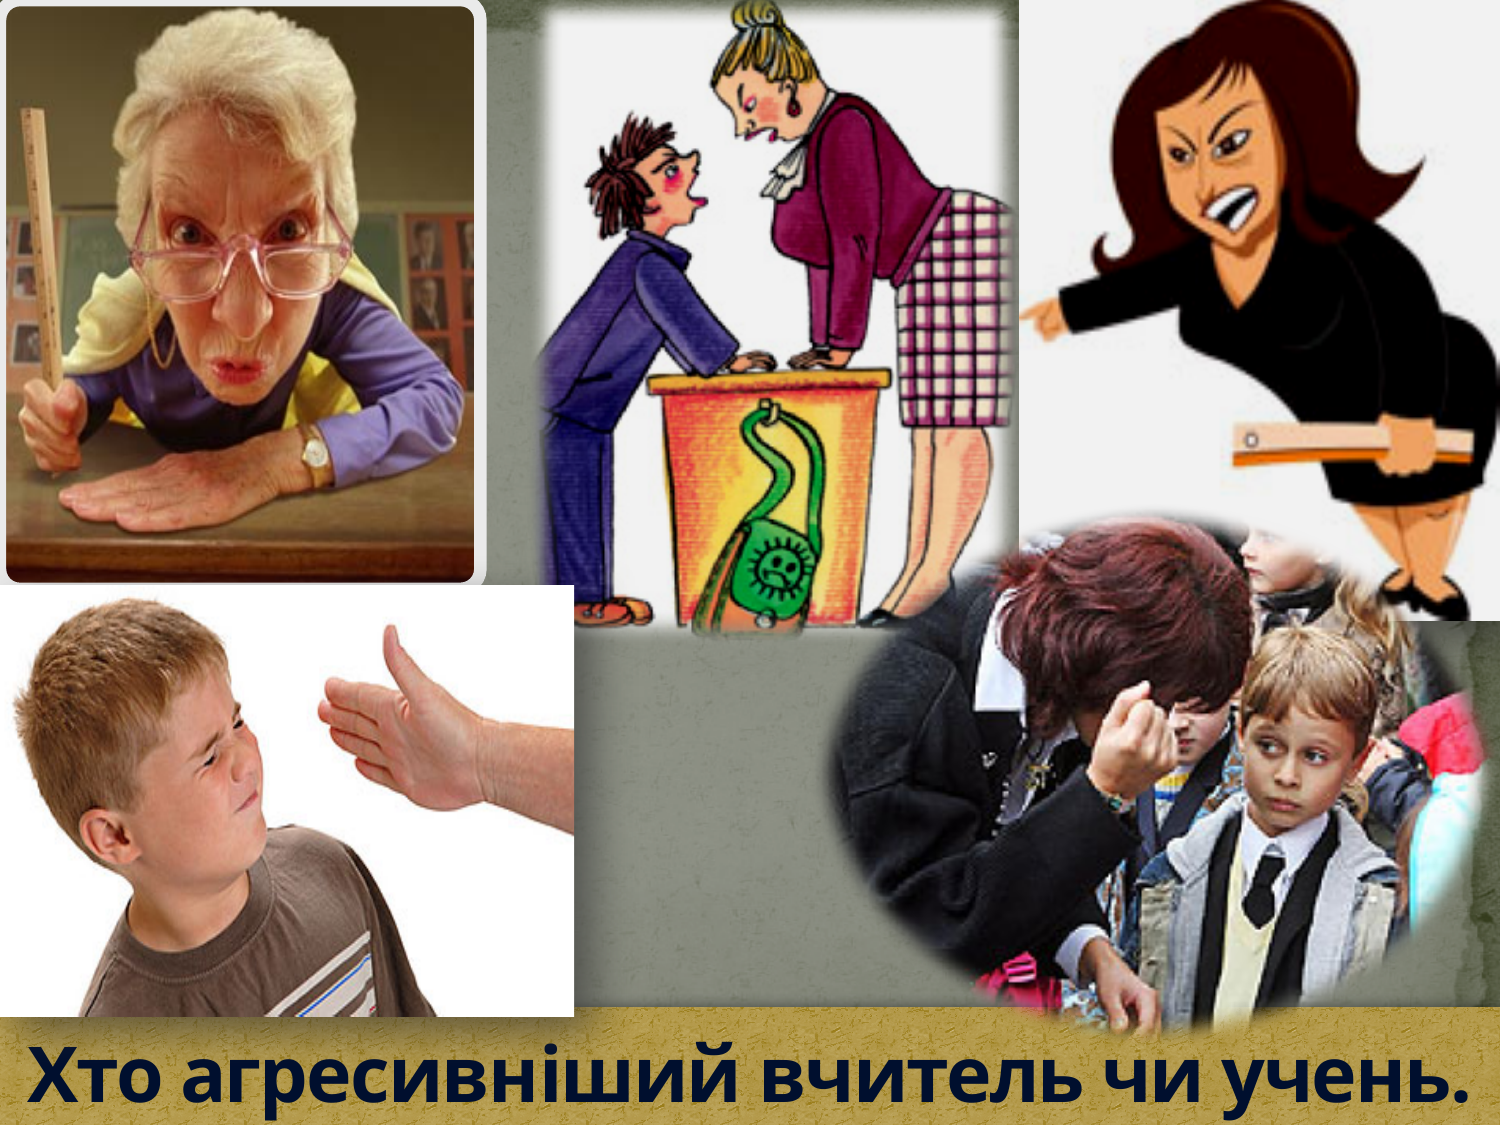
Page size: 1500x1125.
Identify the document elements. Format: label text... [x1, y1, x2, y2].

title Хто агресивніший вчитель чи учень. [0, 1007, 1500, 1125]
picture [0, 0, 1500, 1048]
